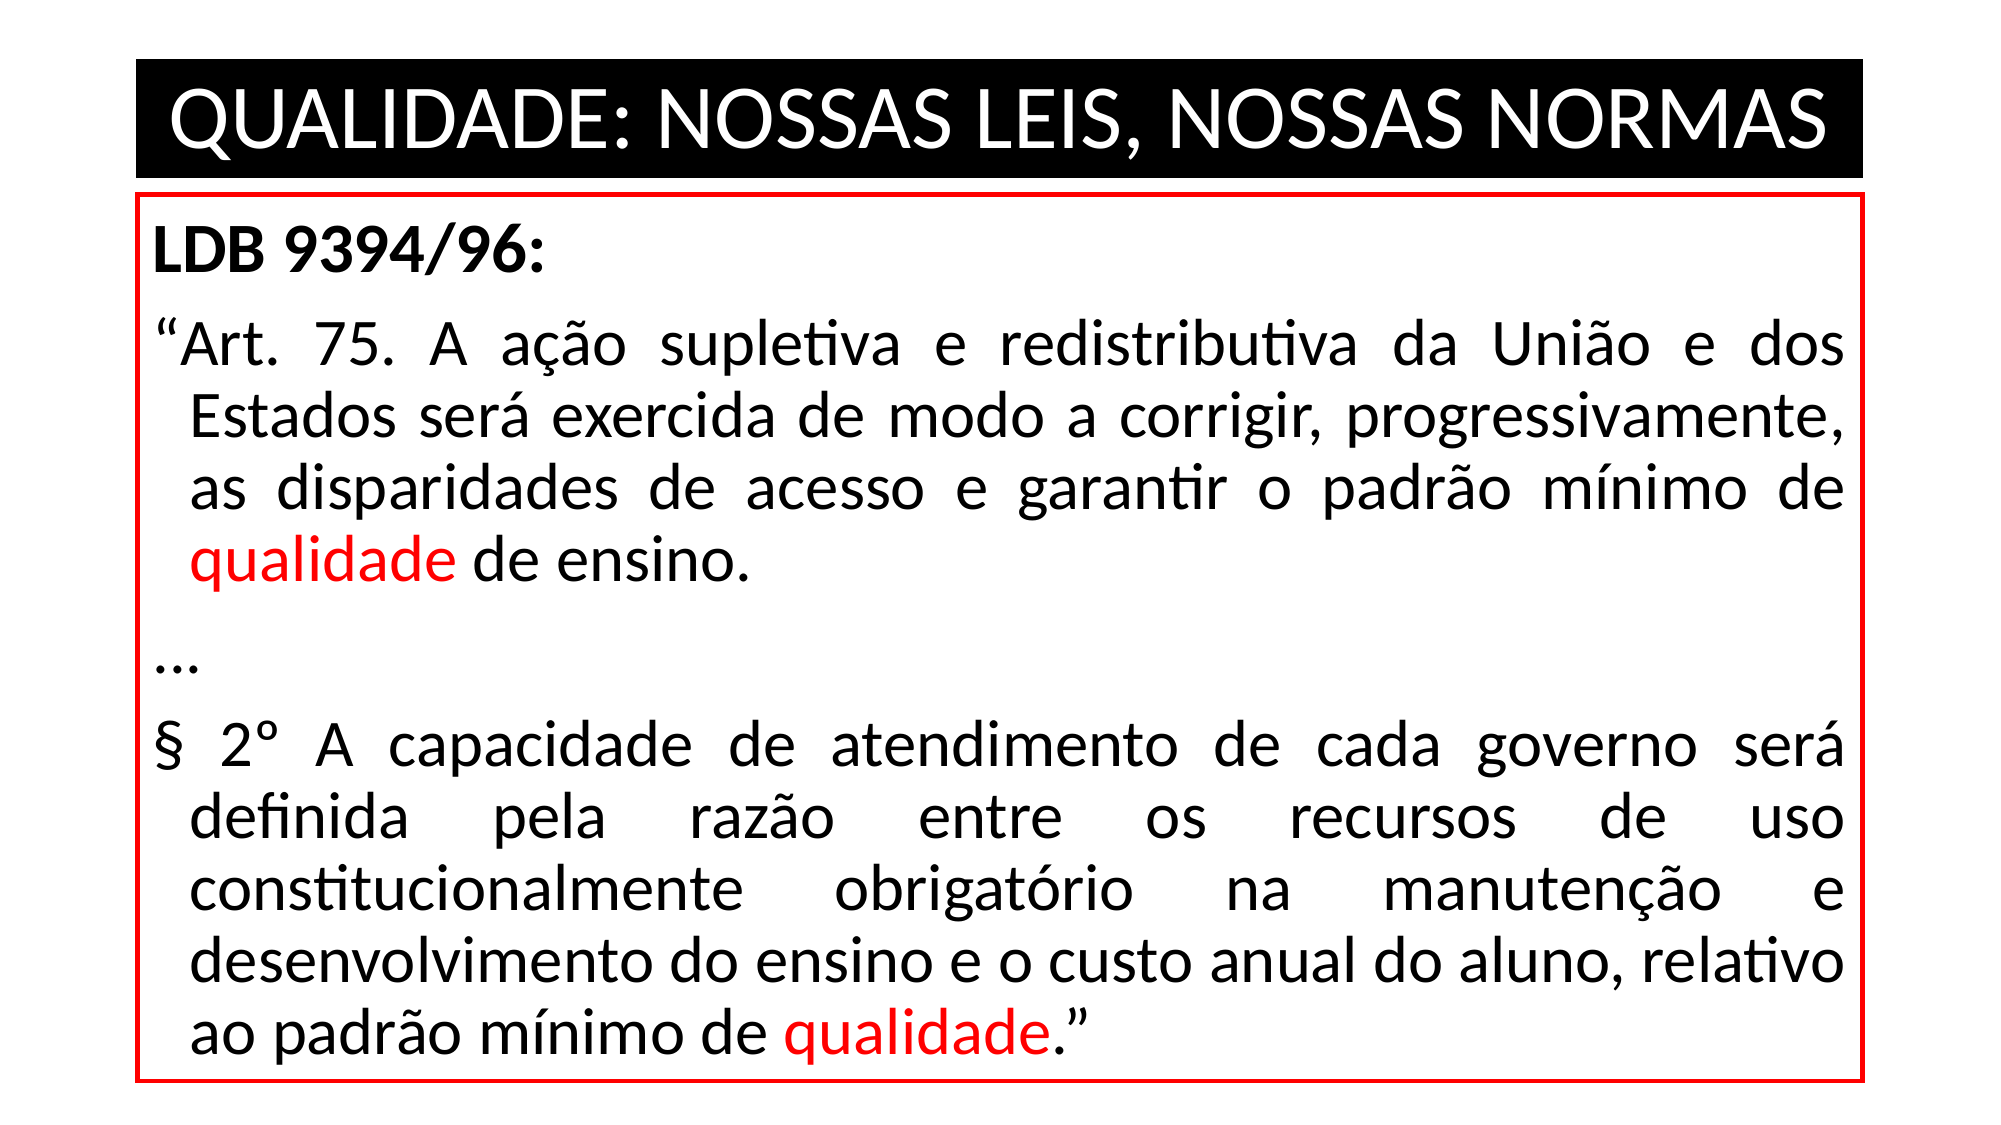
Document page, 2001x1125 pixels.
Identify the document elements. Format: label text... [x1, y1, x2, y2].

title QUALIDADE: NOSSAS LEIS, NOSSAS NORMAS [136, 59, 1863, 178]
list LDB 9394/96: “Art. 75. A ação supletiva e redistributiva da União e dos Estados será exercida de modo a corrigir, progressivamente, as disparidades de acesso e garantir o padrão mínimo de qualidade de ensino. ... § 2º A capacidade de atendimento de cada governo será definida pela razão entre os recursos de uso constitucionalmente obrigatório na manutenção e desenvolvimento do ensino e o custo anual do aluno, relativo ao padrão mínimo de qualidade.” [136, 194, 1863, 1082]
